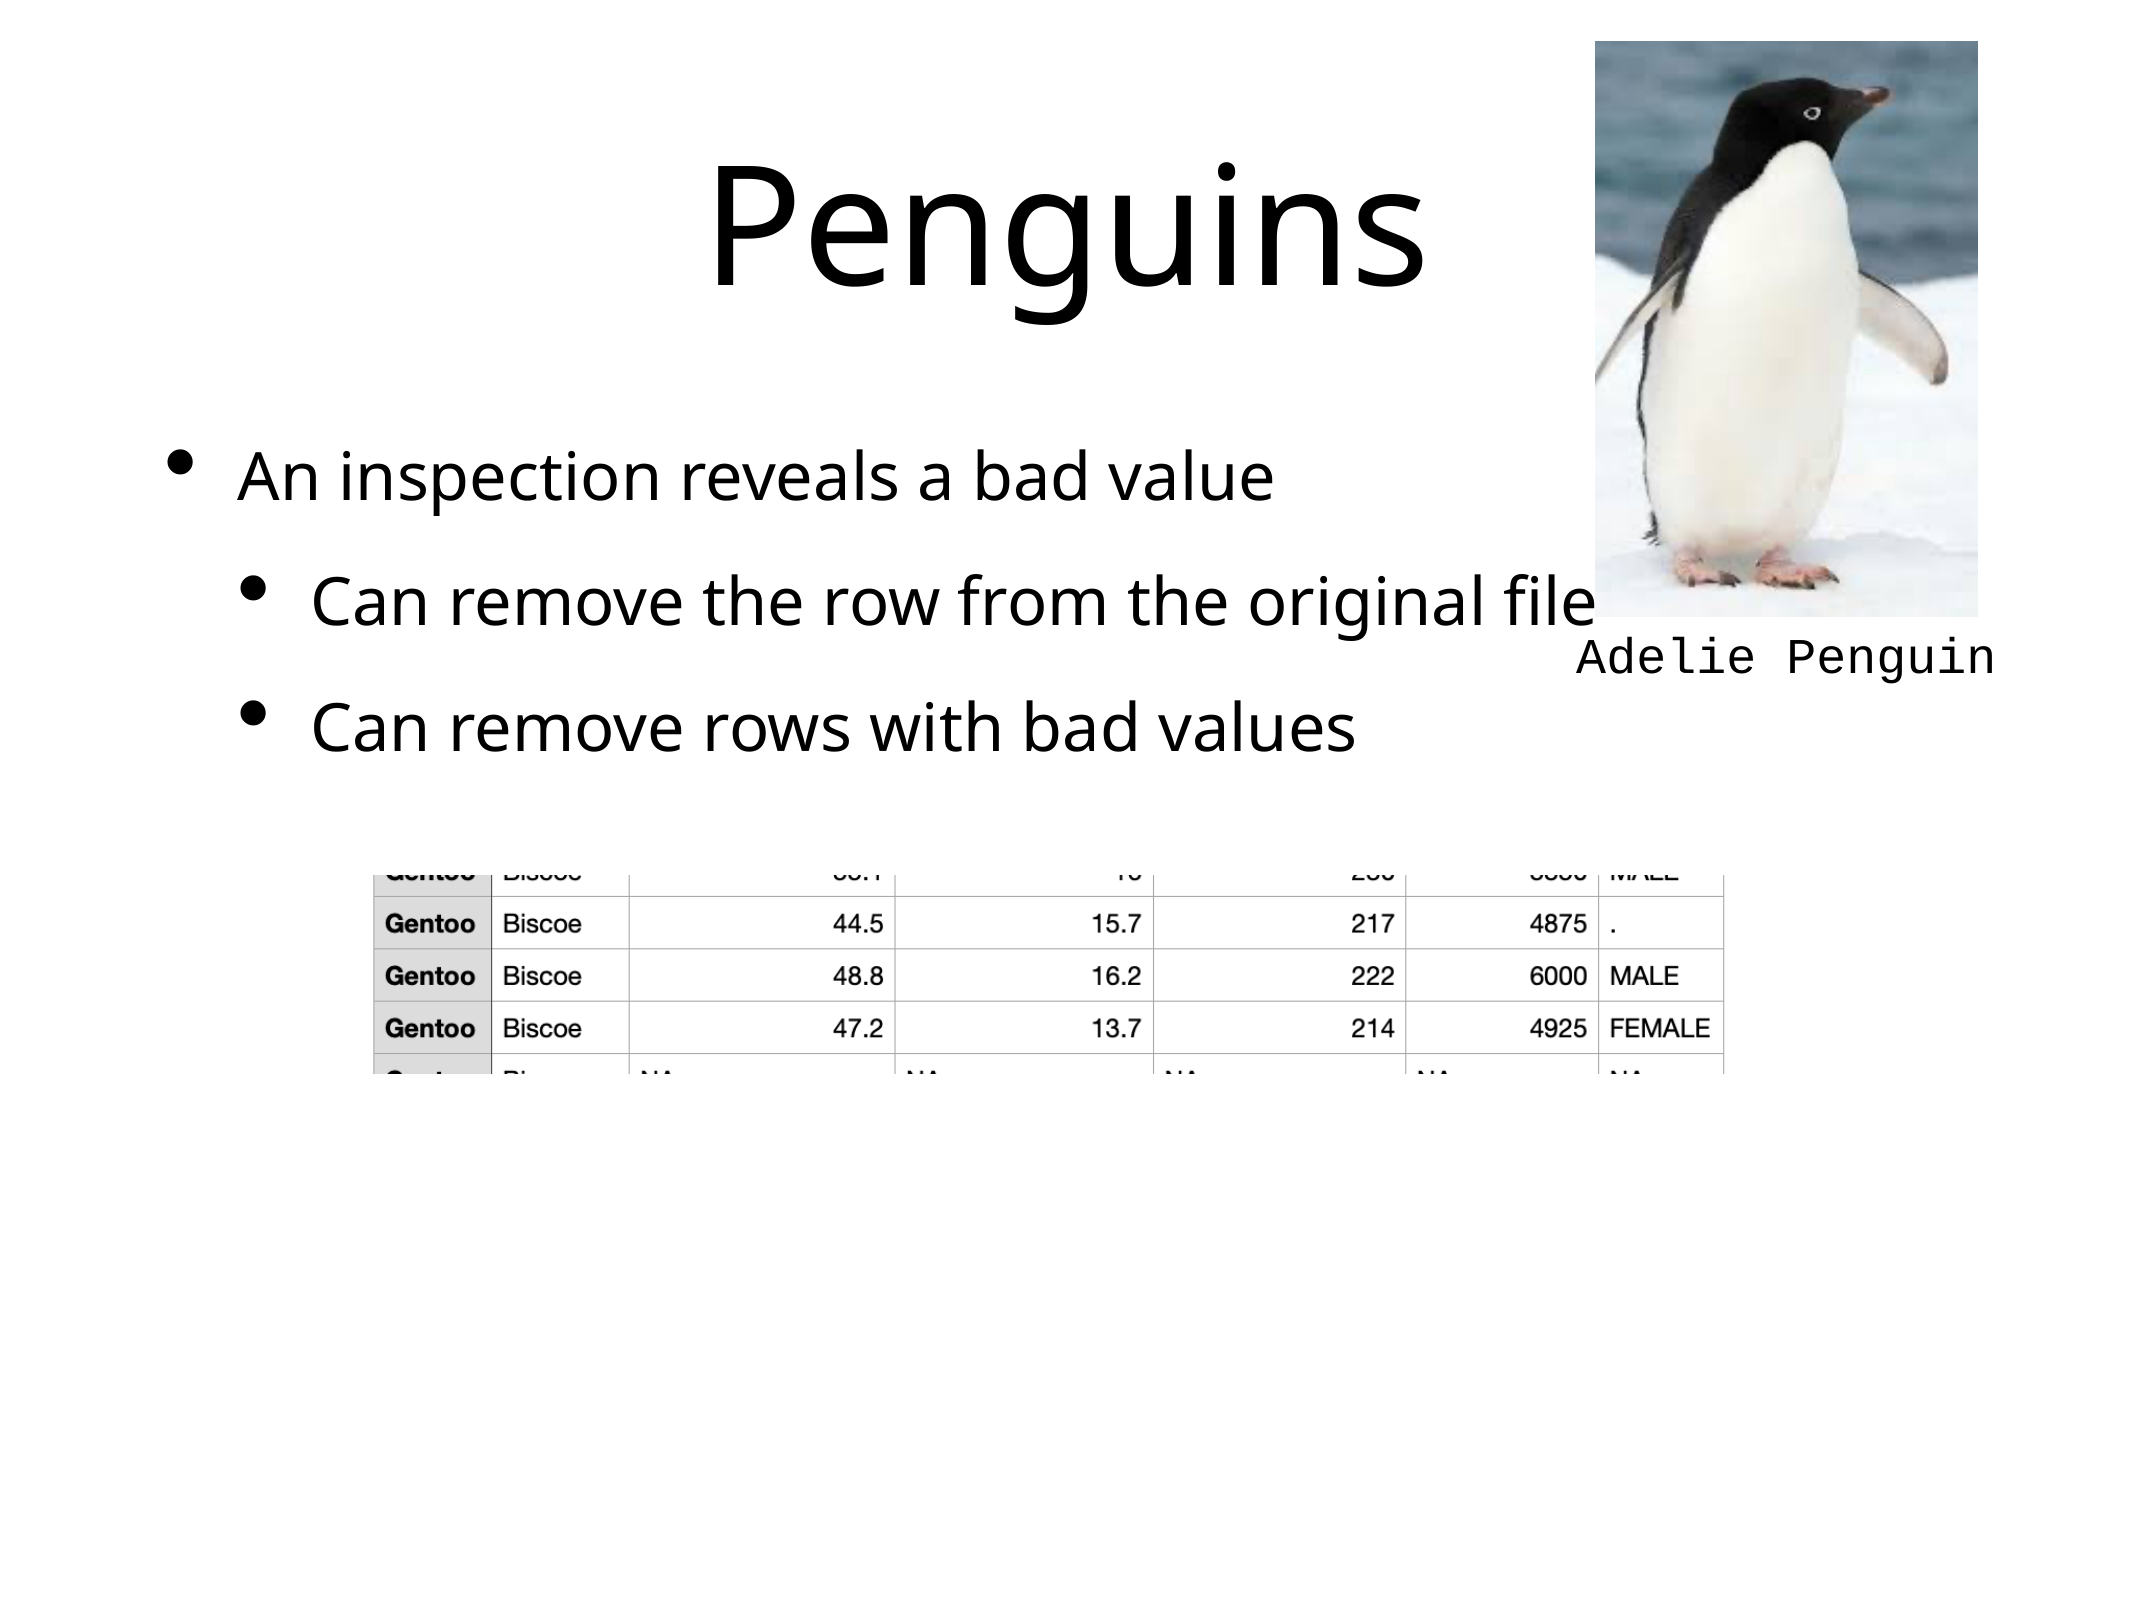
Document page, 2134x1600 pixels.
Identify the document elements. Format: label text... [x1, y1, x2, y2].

title Penguins [155, 41, 1595, 397]
text_box Adelie Penguin [1567, 614, 2005, 692]
list An inspection reveals a bad value Can remove the row from the original file Can remove rows with bad values [155, 424, 1978, 1457]
picture [1595, 41, 1978, 617]
picture [316, 875, 1817, 1074]
